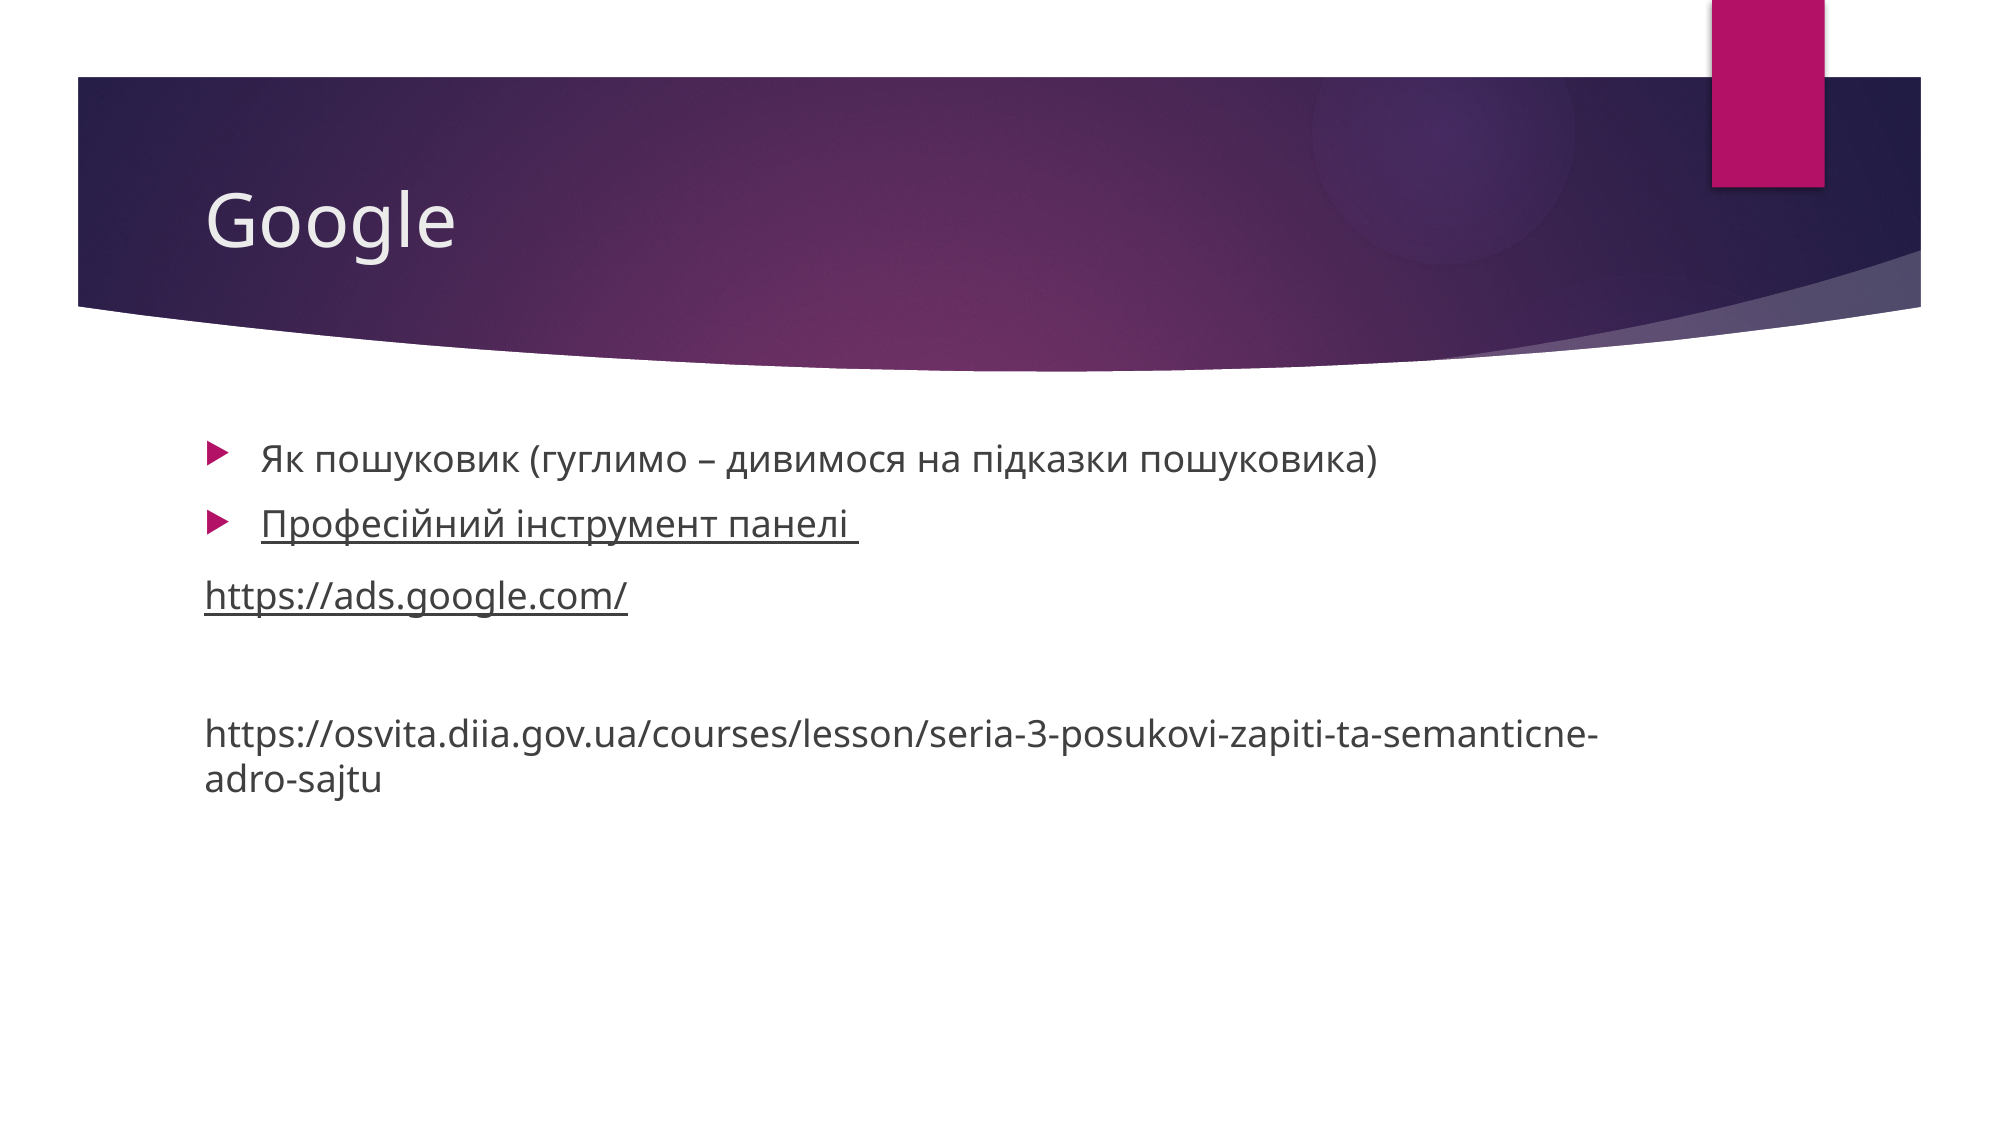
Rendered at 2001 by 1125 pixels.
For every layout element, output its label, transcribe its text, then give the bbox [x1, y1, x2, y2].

title Google [189, 159, 1627, 276]
list Як пошуковик (гуглимо – дивимося на підказки пошуковика) Професійний інструмент панелі https://ads.google.com/ https://osvita.diia.gov.ua/courses/lesson/seria-3-posukovi-zapiti-ta-semanticne-adro-sajtu [189, 427, 1638, 988]
